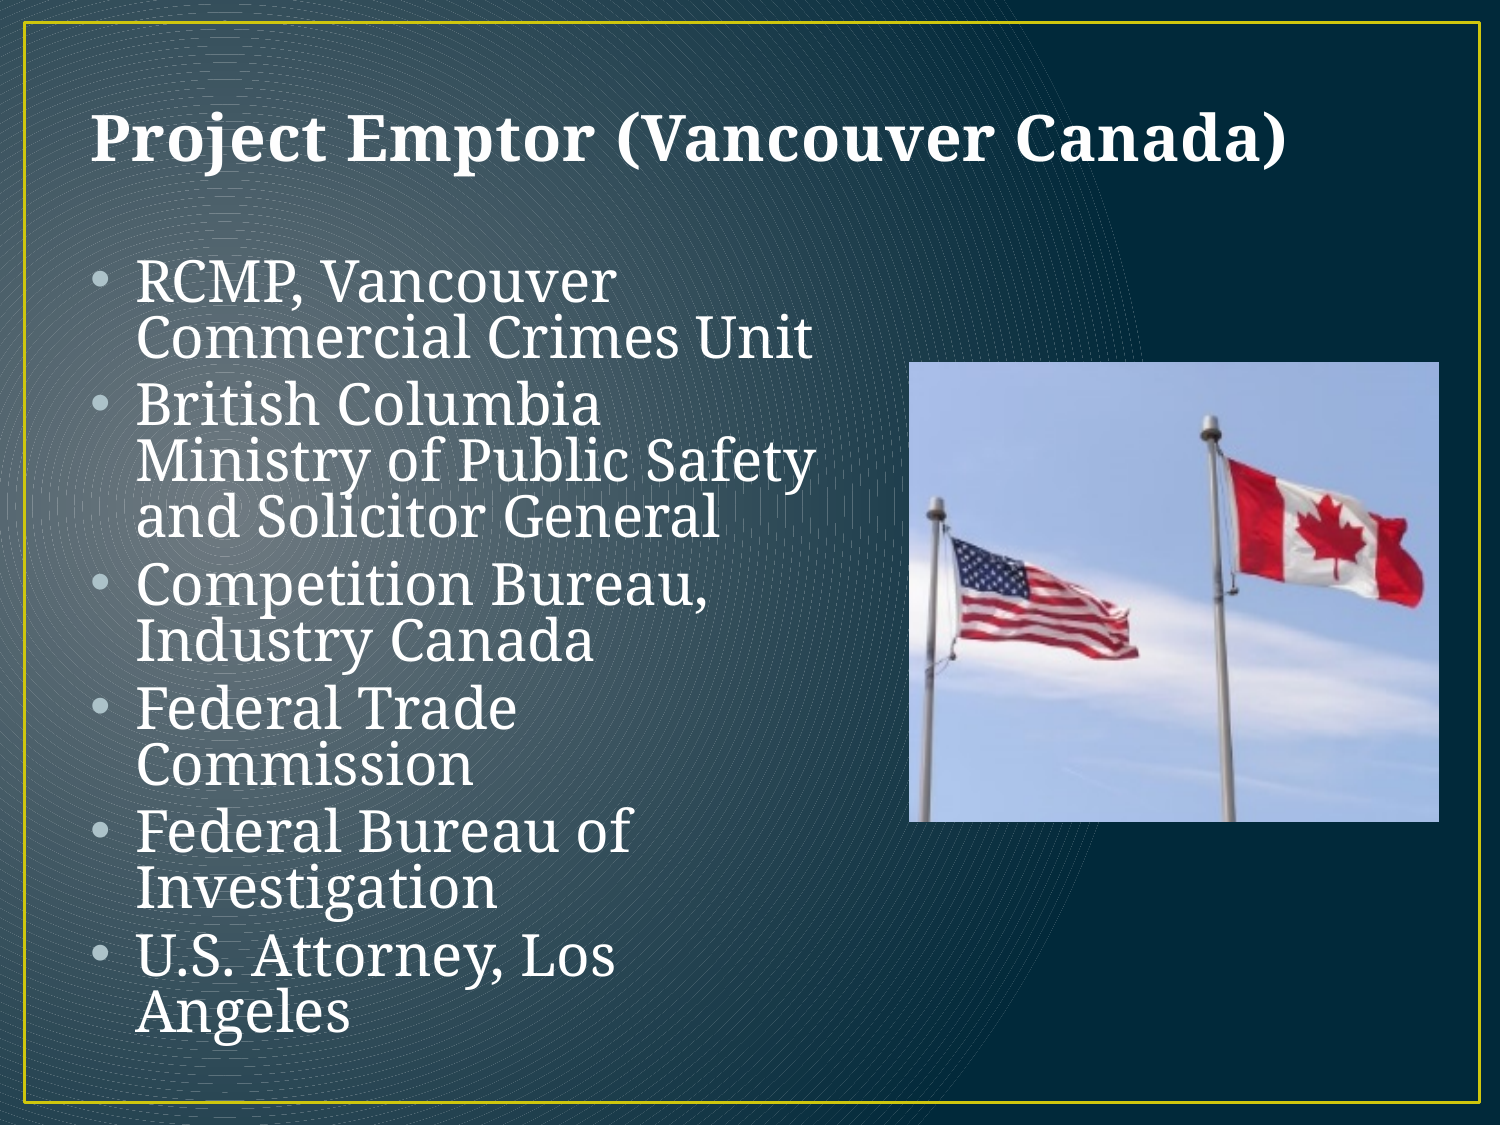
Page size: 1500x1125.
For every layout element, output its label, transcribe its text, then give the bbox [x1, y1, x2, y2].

picture [909, 356, 1438, 823]
picture [1058, 828, 1068, 837]
title Project Emptor (Vancouver Canada) [75, 37, 1425, 188]
list RCMP, Vancouver Commercial Crimes Unit British Columbia Ministry of Public Safety and Solicitor General Competition Bureau, Industry Canada Federal Trade Commission Federal Bureau of Investigation U.S. Attorney, Los Angeles [75, 249, 850, 1063]
